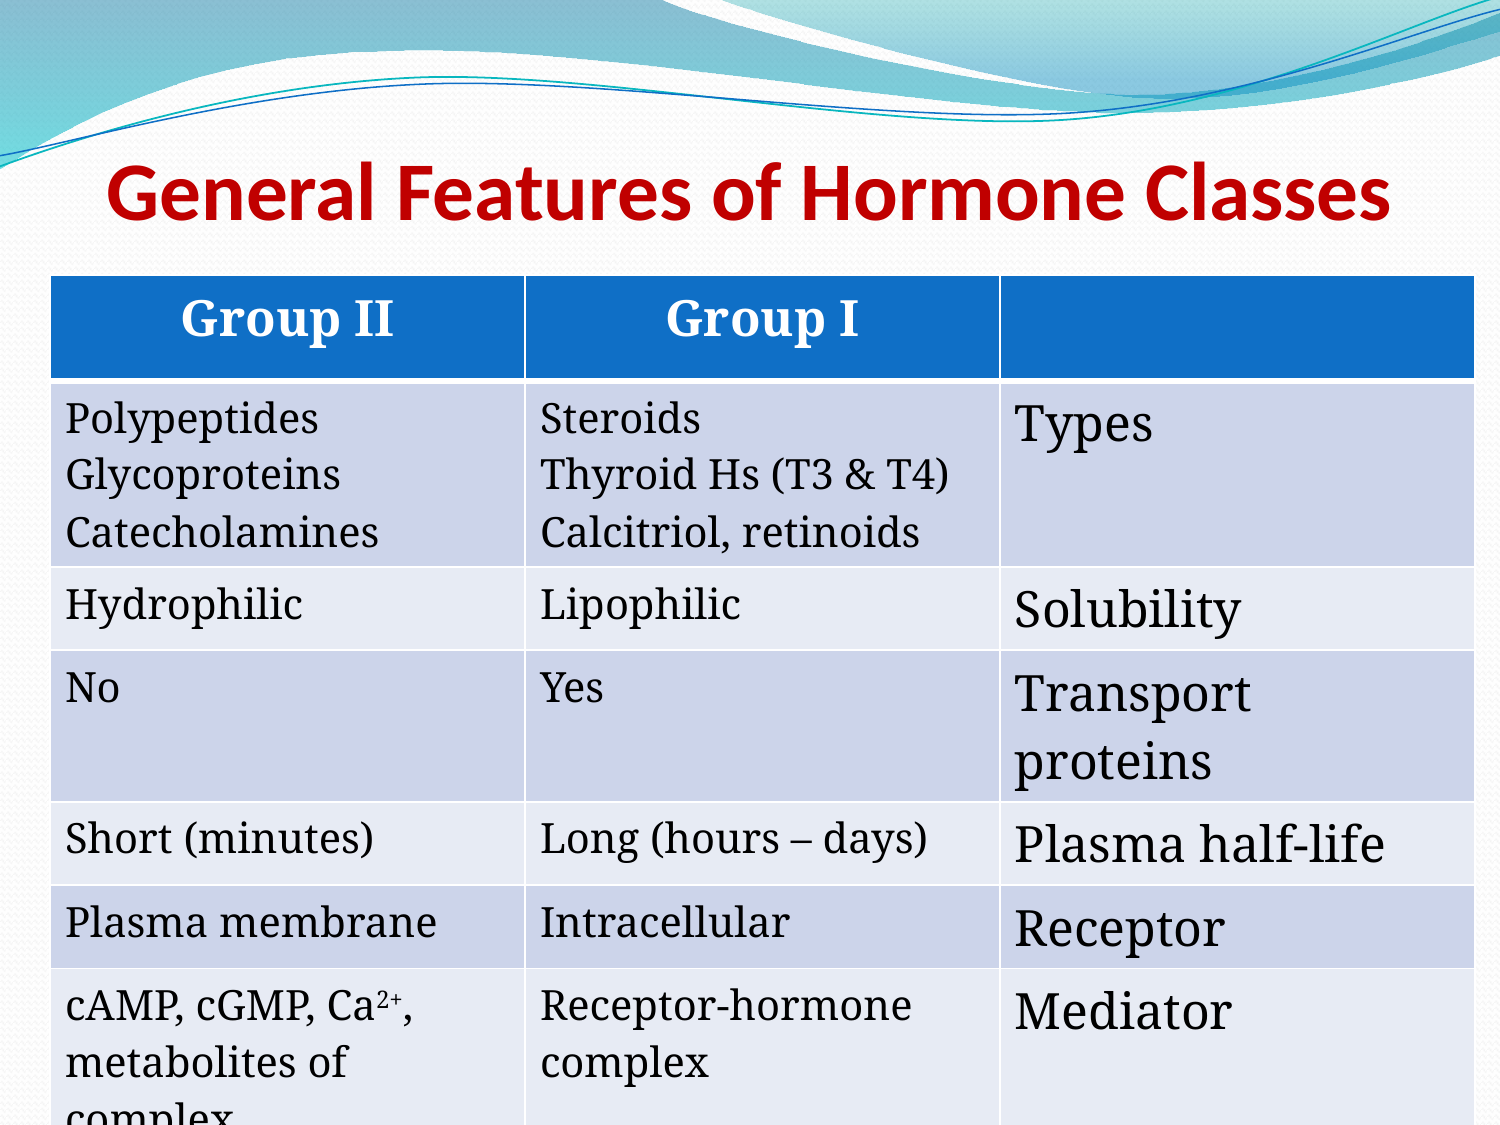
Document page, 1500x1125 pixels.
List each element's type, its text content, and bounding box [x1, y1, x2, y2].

table_cell Mediator [1001, 969, 1474, 1125]
table_cell Receptor-hormone complex [526, 969, 999, 1125]
table_cell Plasma half-life [1001, 803, 1474, 884]
title General Features of Hormone Classes [74, 112, 1426, 238]
table_cell Transport proteins [1001, 651, 1474, 801]
table_cell Yes [526, 651, 999, 801]
table_header Group I [526, 276, 999, 378]
table_cell Long (hours – days) [526, 803, 999, 884]
table_cell Plasma membrane [51, 886, 524, 968]
table_cell Polypeptides Glycoproteins Catecholamines [51, 384, 524, 566]
table_cell Types [1001, 384, 1474, 566]
table_header Group II [51, 276, 524, 378]
table_cell Intracellular [526, 886, 999, 968]
table_cell Steroids Thyroid Hs (T3 & T4) Calcitriol, retinoids [526, 384, 999, 566]
table_header [1001, 276, 1474, 378]
table_cell Receptor [1001, 886, 1474, 968]
table_cell cAMP, cGMP, Ca2+, metabolites of complex phosphoinositols, tyrosine kinase cascades [51, 969, 524, 1125]
table_cell Lipophilic [526, 568, 999, 649]
table_cell No [51, 651, 524, 801]
table_cell Short (minutes) [51, 803, 524, 884]
table_cell Solubility [1001, 568, 1474, 649]
table_cell Hydrophilic [51, 568, 524, 649]
